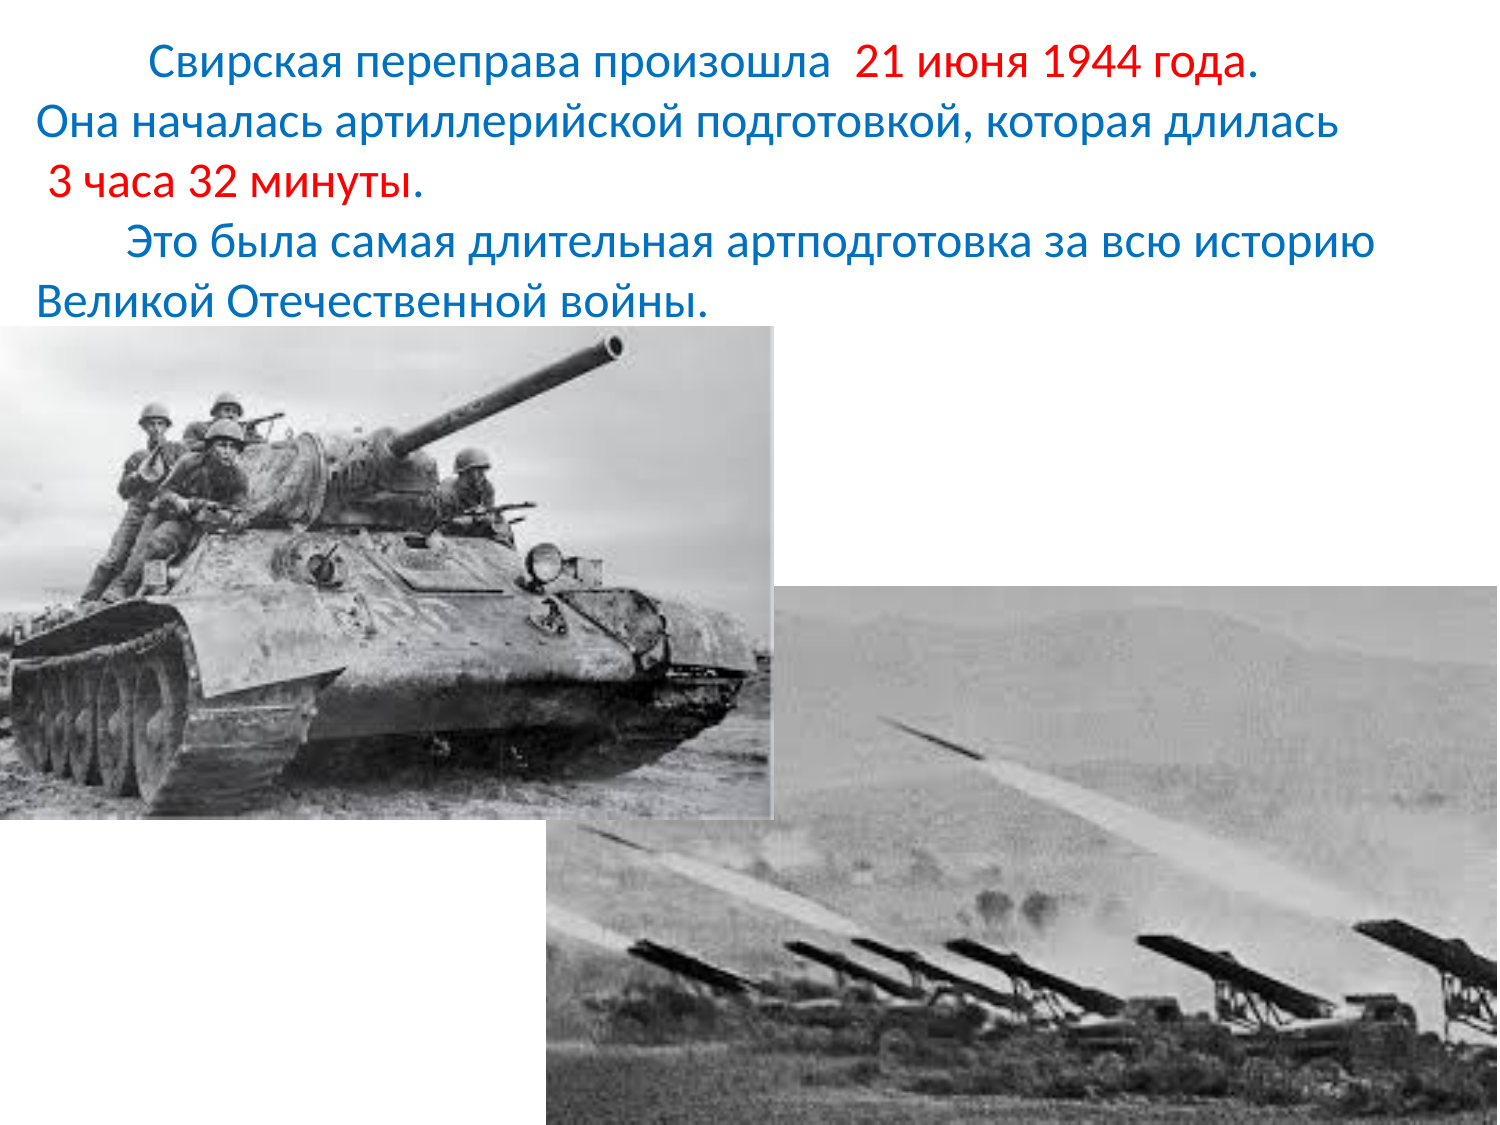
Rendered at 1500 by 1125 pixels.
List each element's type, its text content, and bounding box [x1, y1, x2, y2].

picture [0, 326, 1497, 1125]
text_box Свирская переправа произошла 21 июня 1944 года. Она началась артиллерийской подготовкой, которая длилась 3 часа 32 минуты. Это была самая длительная артподготовка за всю историю Великой Отечественной войны. [21, 20, 1483, 335]
